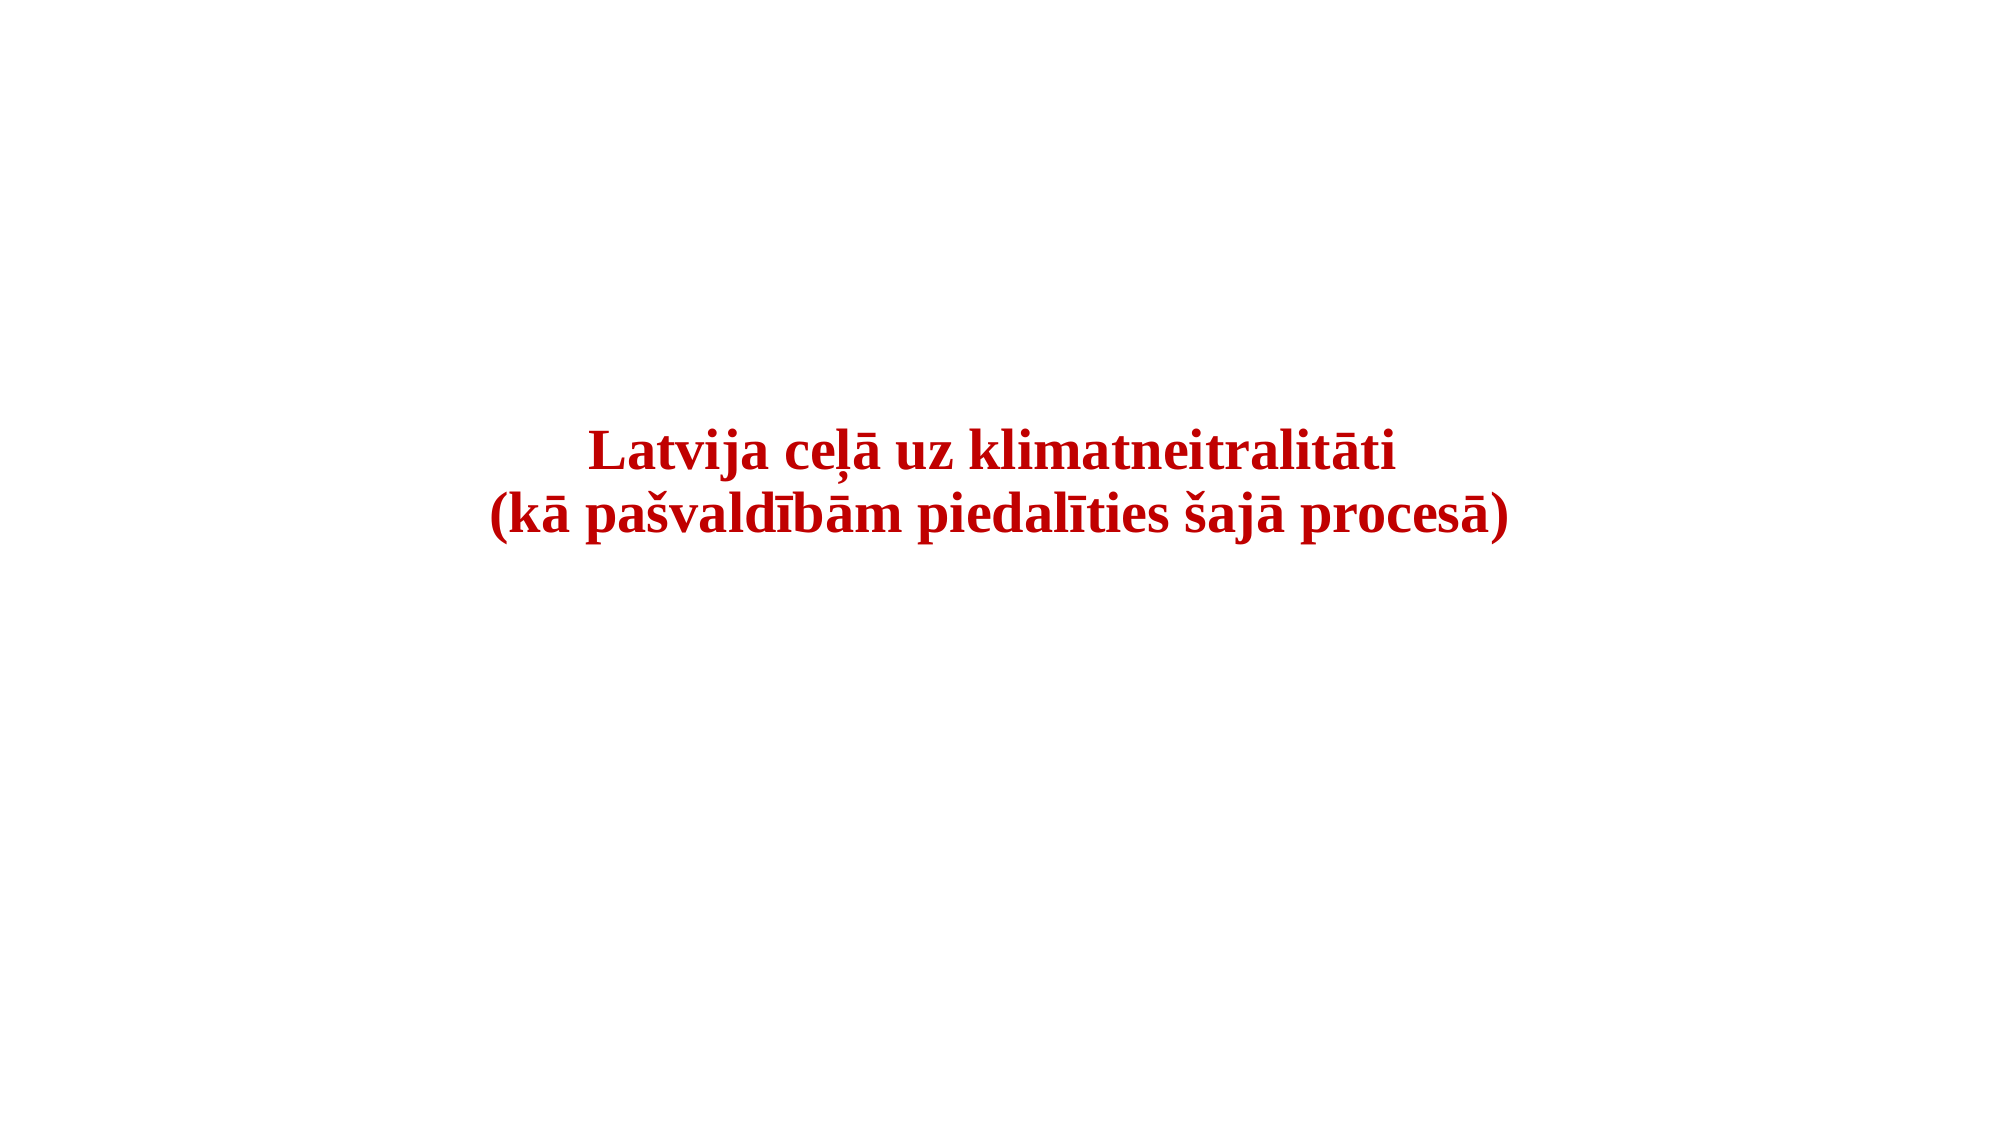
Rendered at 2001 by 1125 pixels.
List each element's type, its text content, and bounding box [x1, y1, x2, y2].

title Latvija ceļā uz klimatneitralitāti (kā pašvaldībām piedalīties šajā procesā) [137, 319, 1863, 645]
